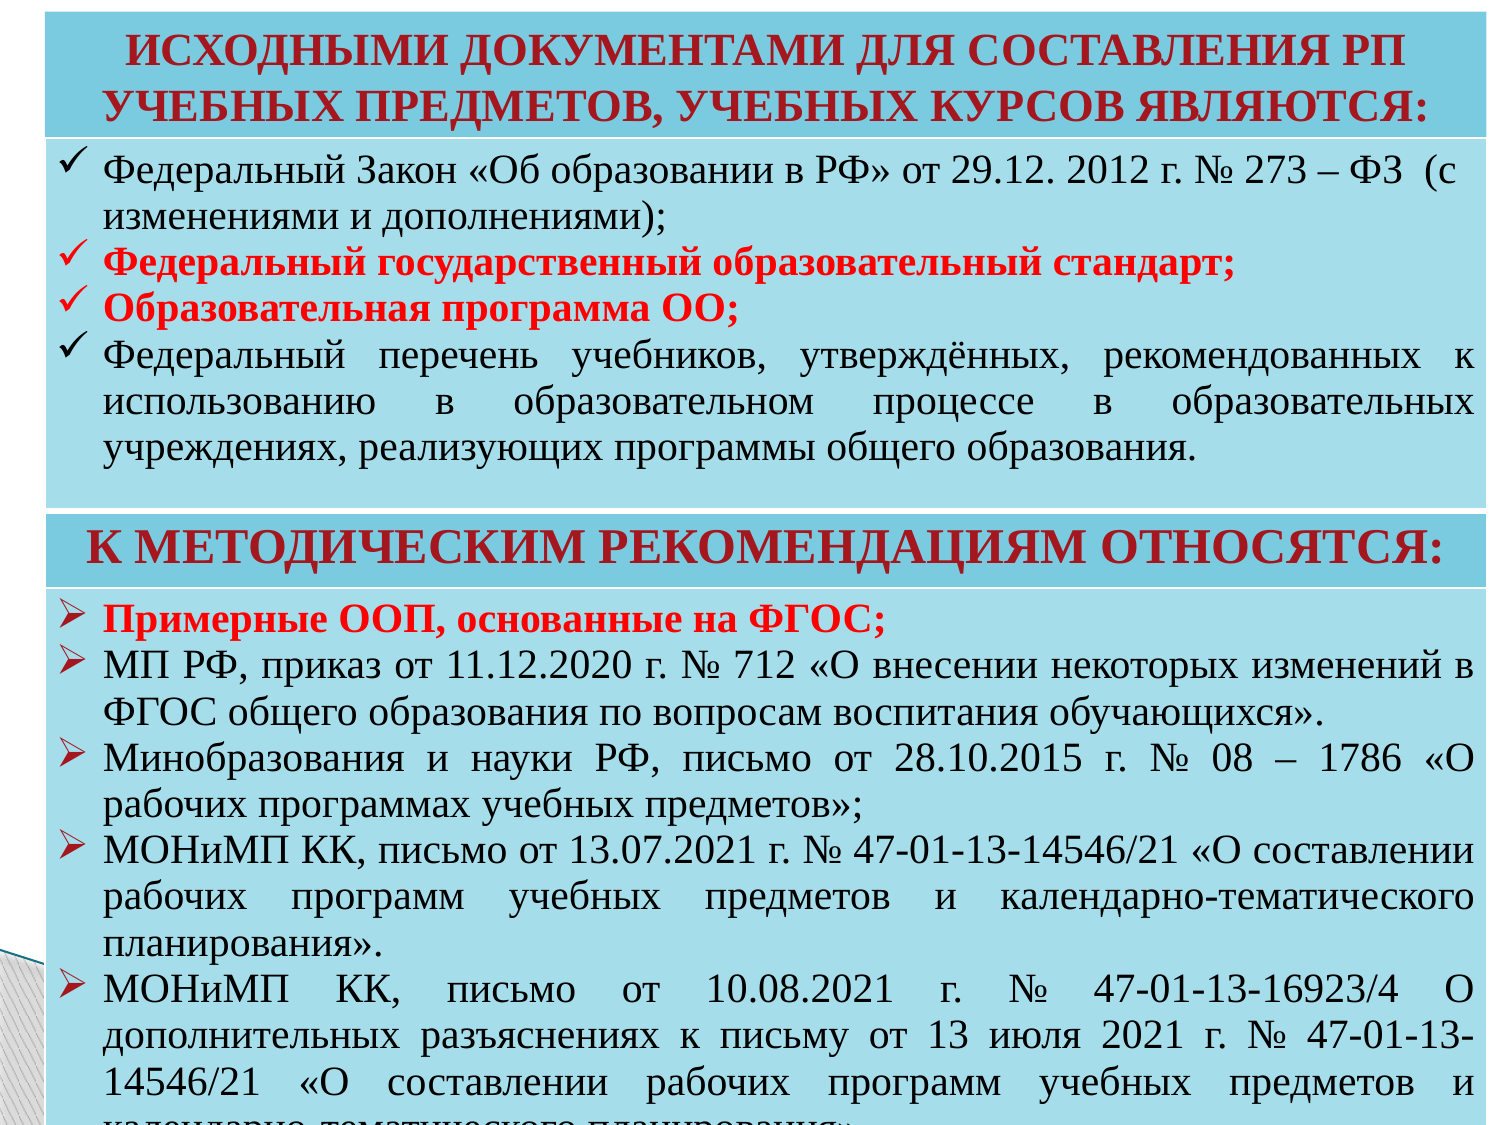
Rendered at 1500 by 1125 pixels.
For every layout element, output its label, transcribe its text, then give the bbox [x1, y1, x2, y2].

table_cell К МЕТОДИЧЕСКИМ РЕКОМЕНДАЦИЯМ ОТНОСЯТСЯ: [46, 514, 1486, 587]
title ИСХОДНЫМИ ДОКУМЕНТАМИ ДЛЯ СОСТАВЛЕНИЯ РП УЧЕБНЫХ ПРЕДМЕТОВ, УЧЕБНЫХ КУРСОВ ЯВЛЯЮТСЯ: [44, 11, 1487, 137]
table_header Федеральный Закон «Об образовании в РФ» от 29.12. 2012 г. № 273 – ФЗ (с изменениями и дополнениями); Федеральный государственный образовательный стандарт; Образовательная программа ОО; Федеральный перечень учебников, утверждённых, рекомендованных к использованию в образовательном процессе в образовательных учреждениях, реализующих программы общего образования. [46, 139, 1486, 508]
table_cell Примерные ООП, основанные на ФГОС; МП РФ, приказ от 11.12.2020 г. № 712 «О внесении некоторых изменений в ФГОС общего образования по вопросам воспитания обучающихся». Минобразования и науки РФ, письмо от 28.10.2015 г. № 08 – 1786 «О рабочих программах учебных предметов»; МОНиМП КК, письмо от 13.07.2021 г. № 47-01-13-14546/21 «О составлении рабочих программ учебных предметов и календарно-тематического планирования». МОНиМП КК, письмо от 10.08.2021 г. № 47-01-13-16923/4 О дополнительных разъяснениях к письму от 13 июля 2021 г. № 47-01-13-14546/21 «О составлении рабочих программ учебных предметов и календарно-тематического планирования». [46, 589, 1486, 1125]
